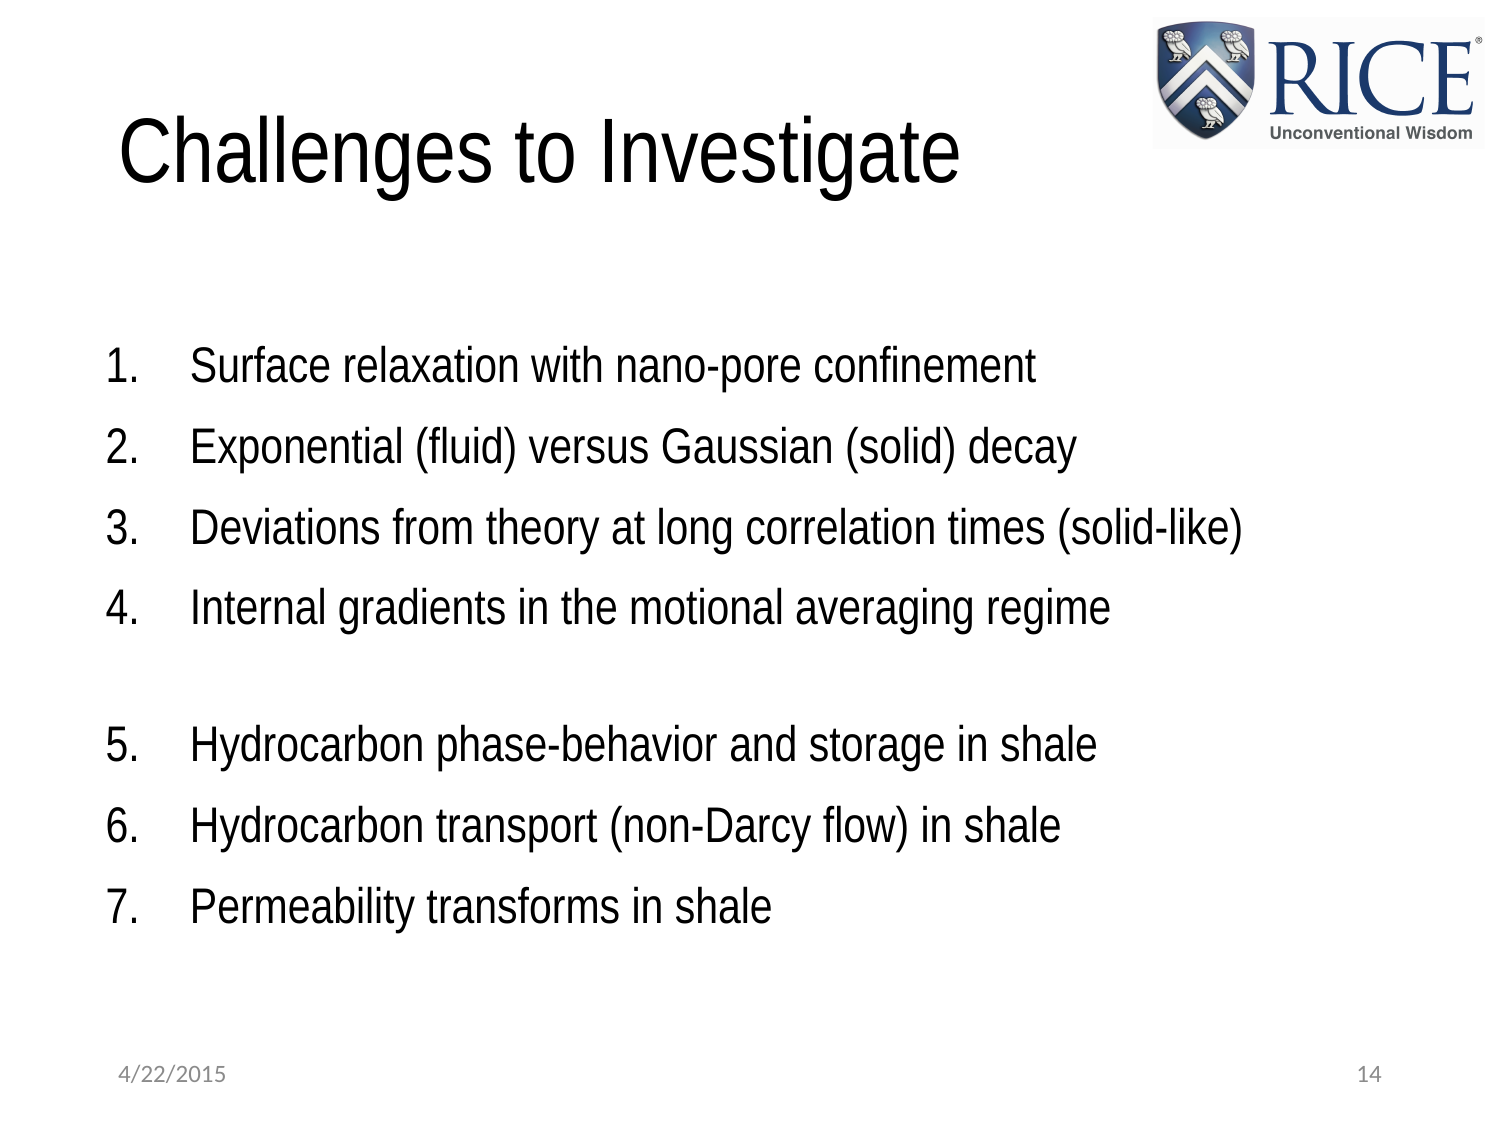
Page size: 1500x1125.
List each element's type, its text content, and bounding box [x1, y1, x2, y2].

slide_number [103, 1042, 441, 1103]
picture [1152, 17, 1485, 149]
title Challenges to Investigate [103, 44, 1397, 262]
list Surface relaxation with nano-pore confinement Exponential (fluid) versus Gaussian (solid) decay Deviations from theory at long correlation times (solid-like) Internal gradients in the motional averaging regime Hydrocarbon phase-behavior and storage in shale Hydrocarbon transport (non-Darcy flow) in shale Permeability transforms in shale [90, 324, 1455, 969]
slide_number 14 [1059, 1042, 1397, 1103]
